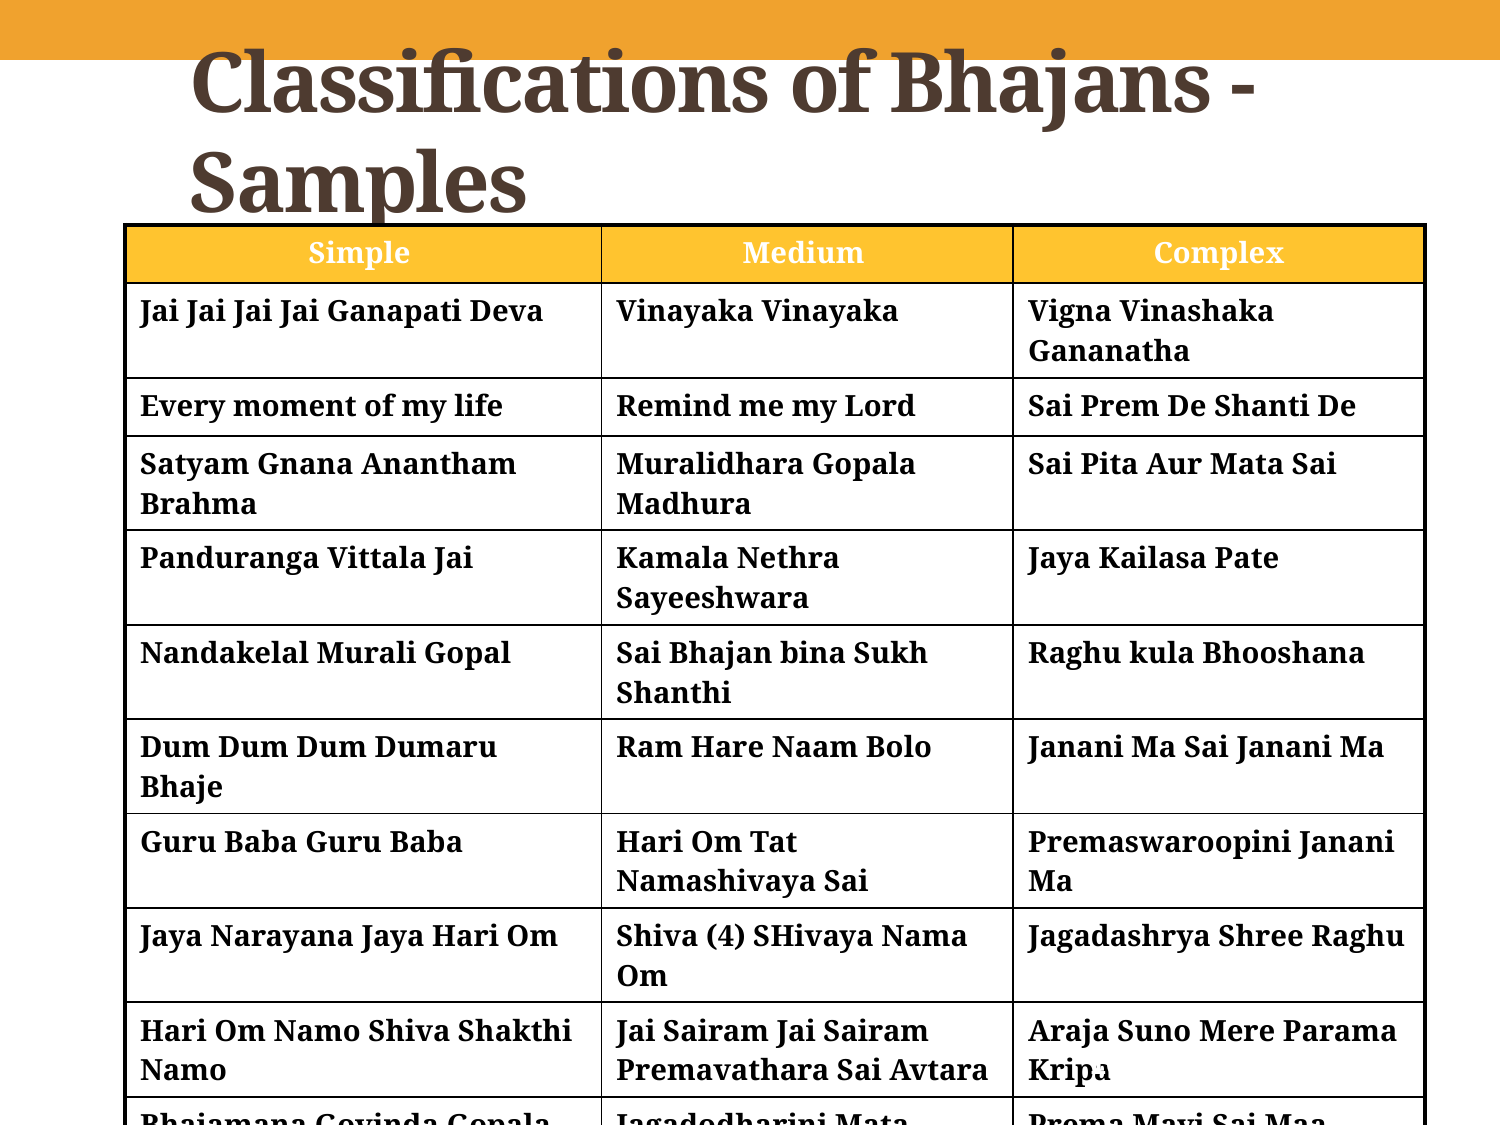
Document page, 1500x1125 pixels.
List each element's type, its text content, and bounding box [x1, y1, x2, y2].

table_cell Raghu kula Bhooshana [1014, 626, 1423, 718]
table_cell Jaya Narayana Jaya Hari Om [127, 909, 601, 1001]
table_cell Satyam Gnana Anantham Brahma [127, 437, 601, 529]
table_cell Sai Bhajan bina Sukh Shanthi [602, 626, 1012, 718]
table_cell Panduranga Vittala Jai [127, 531, 601, 624]
table_cell Vigna Vinashaka Gananatha [1014, 284, 1423, 377]
table_cell Jai Sairam Jai Sairam Premavathara Sai Avtara [602, 1003, 1012, 1096]
table_cell Hari Om Namo Shiva Shakthi Namo [127, 1003, 601, 1096]
table_header Medium [602, 227, 1012, 282]
table_cell Jaya Kailasa Pate [1014, 531, 1423, 624]
title Classifications of Bhajans - Samples [174, 70, 1463, 188]
table_cell Every moment of my life [127, 379, 601, 435]
table_header Complex [1014, 227, 1423, 282]
table_cell Kamala Nethra Sayeeshwara [602, 531, 1012, 624]
table_cell Janani Ma Sai Janani Ma [1014, 720, 1423, 813]
table_cell Muralidhara Gopala Madhura [602, 437, 1012, 529]
table_cell Guru Baba Guru Baba [127, 814, 601, 907]
table_cell Prema Mayi Sai Maa [1014, 1098, 1423, 1125]
table_cell Jagadodharini Mata Durga [602, 1098, 1012, 1125]
table_cell Bhajamana Govinda Gopala [127, 1098, 601, 1125]
table_header Simple [127, 227, 601, 282]
table_cell Araja Suno Mere Parama Kripa [1014, 1003, 1423, 1096]
table_cell Jai Jai Jai Jai Ganapati Deva [127, 284, 601, 377]
table_cell Hari Om Tat Namashivaya Sai [602, 814, 1012, 907]
table_cell Nandakelal Murali Gopal [127, 626, 601, 718]
table_cell Ram Hare Naam Bolo [602, 720, 1012, 813]
table_cell Shiva (4) SHivaya Nama Om [602, 909, 1012, 1001]
table_cell Remind me my Lord [602, 379, 1012, 435]
slide_number 16 [1074, 1025, 1425, 1100]
table_cell Sai Pita Aur Mata Sai [1014, 437, 1423, 529]
table_cell Vinayaka Vinayaka [602, 284, 1012, 377]
table_cell Jagadashrya Shree Raghu [1014, 909, 1423, 1001]
table_cell Premaswaroopini Janani Ma [1014, 814, 1423, 907]
table_cell Dum Dum Dum Dumaru Bhaje [127, 720, 601, 813]
table_cell Sai Prem De Shanti De [1014, 379, 1423, 435]
